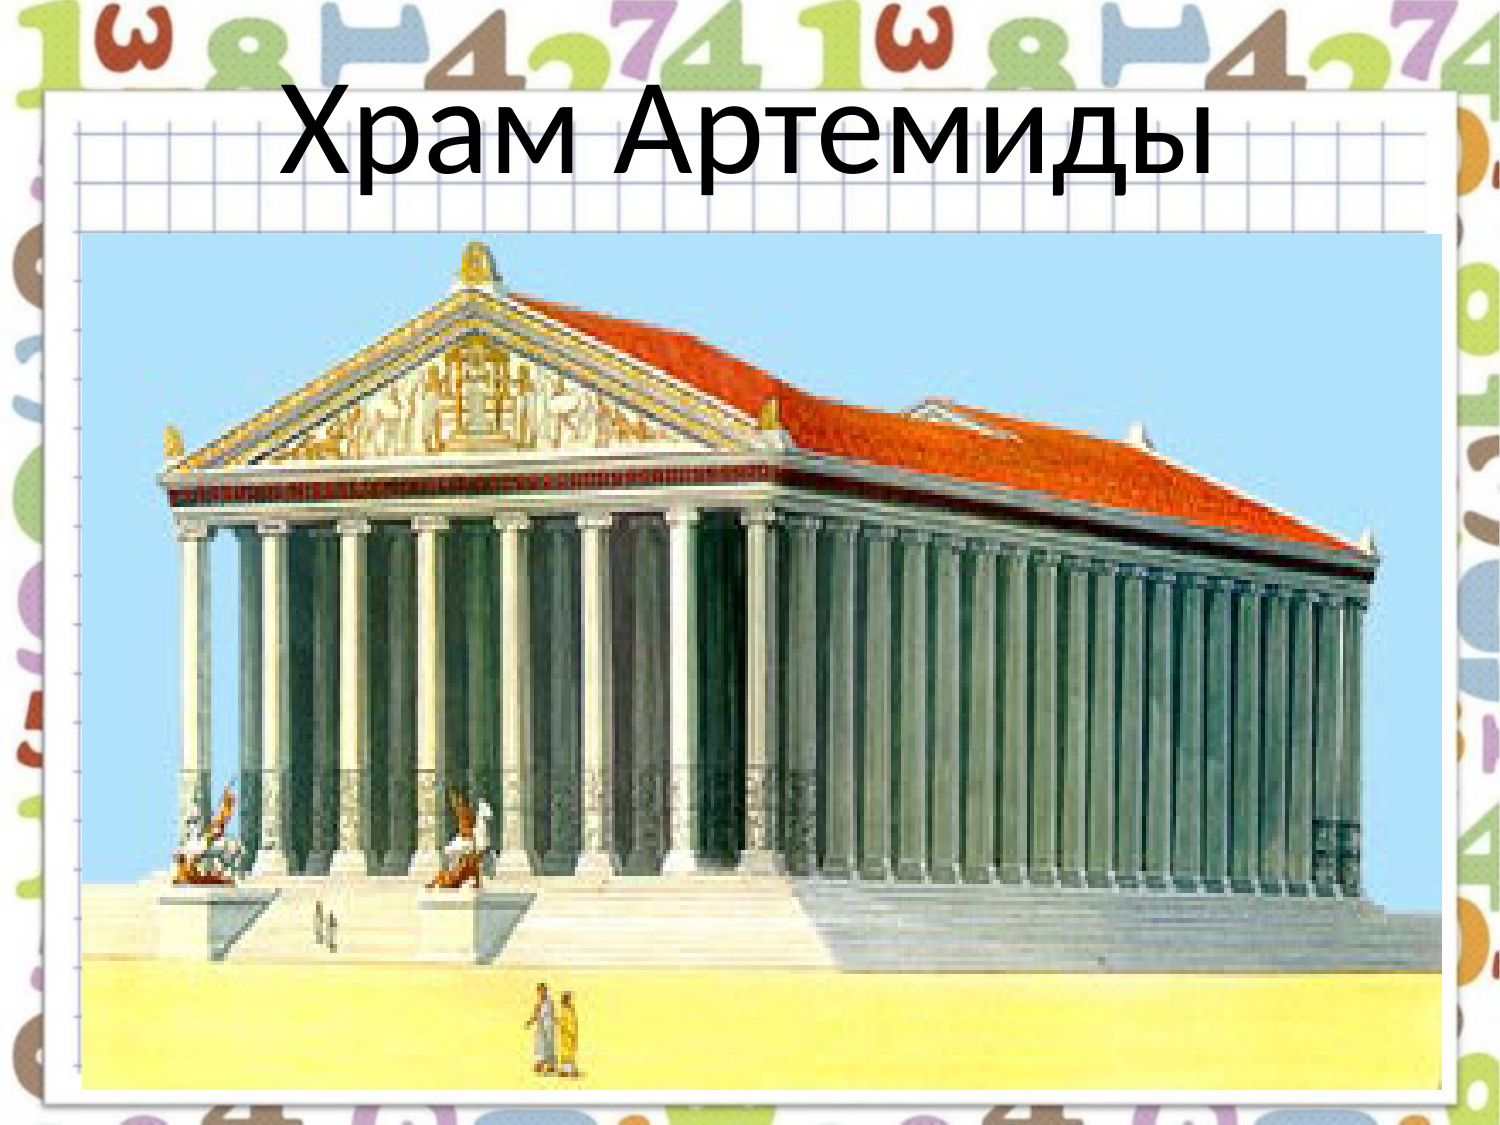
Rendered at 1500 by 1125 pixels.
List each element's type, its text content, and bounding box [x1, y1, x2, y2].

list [81, 234, 1442, 1091]
title Храм Артемиды [75, 45, 1425, 233]
picture [0, 0, 1500, 1125]
